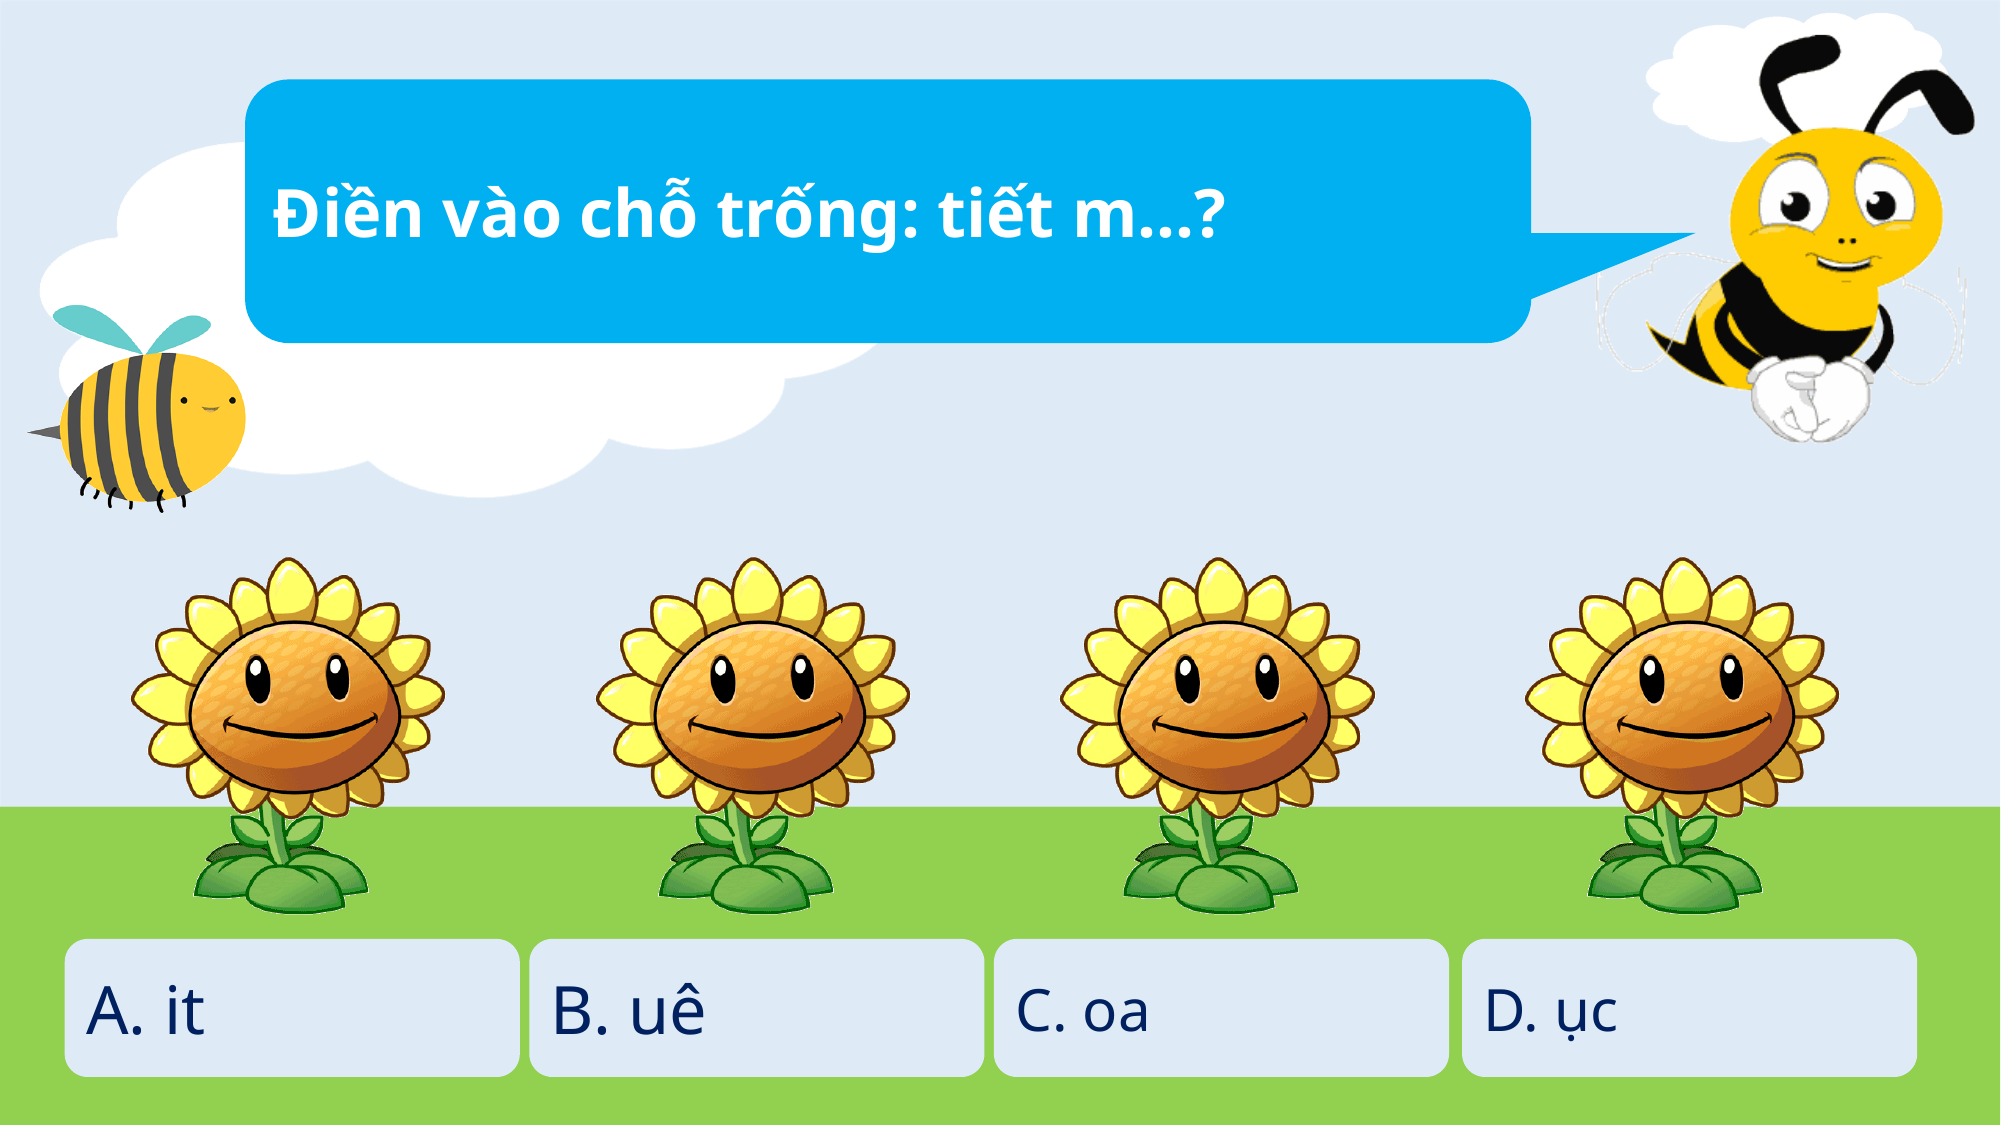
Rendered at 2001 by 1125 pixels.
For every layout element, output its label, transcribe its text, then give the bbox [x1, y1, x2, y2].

text_box Điền vào chỗ trống: tiết m...? [244, 78, 1549, 345]
text_box B. uê [528, 943, 986, 1079]
text_box D. ục [1461, 943, 1919, 1079]
text_box A. it [63, 943, 521, 1079]
text_box C. oa [992, 943, 1451, 1079]
picture [0, 0, 2001, 1125]
